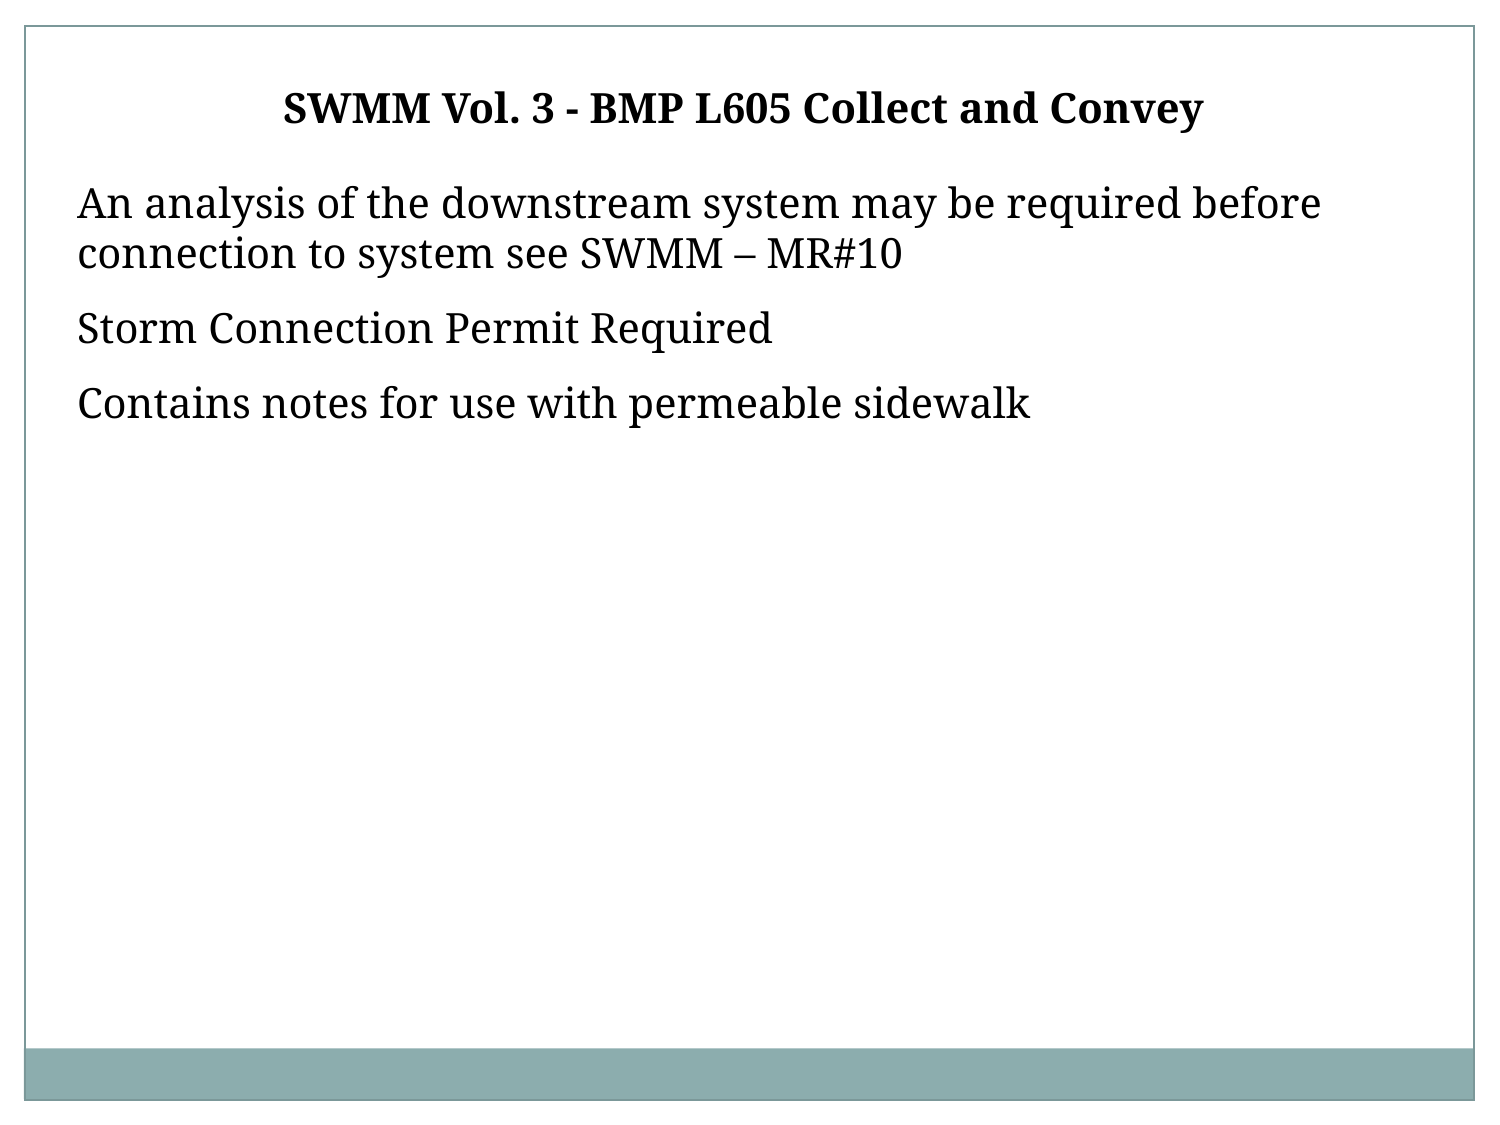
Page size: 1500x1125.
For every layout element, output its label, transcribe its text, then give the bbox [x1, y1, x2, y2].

text_box SWMM Vol. 3 - BMP L605 Collect and Convey An analysis of the downstream system may be required before connection to system see SWMM – MR#10 Storm Connection Permit Required Contains notes for use with permeable sidewalk [62, 74, 1425, 550]
